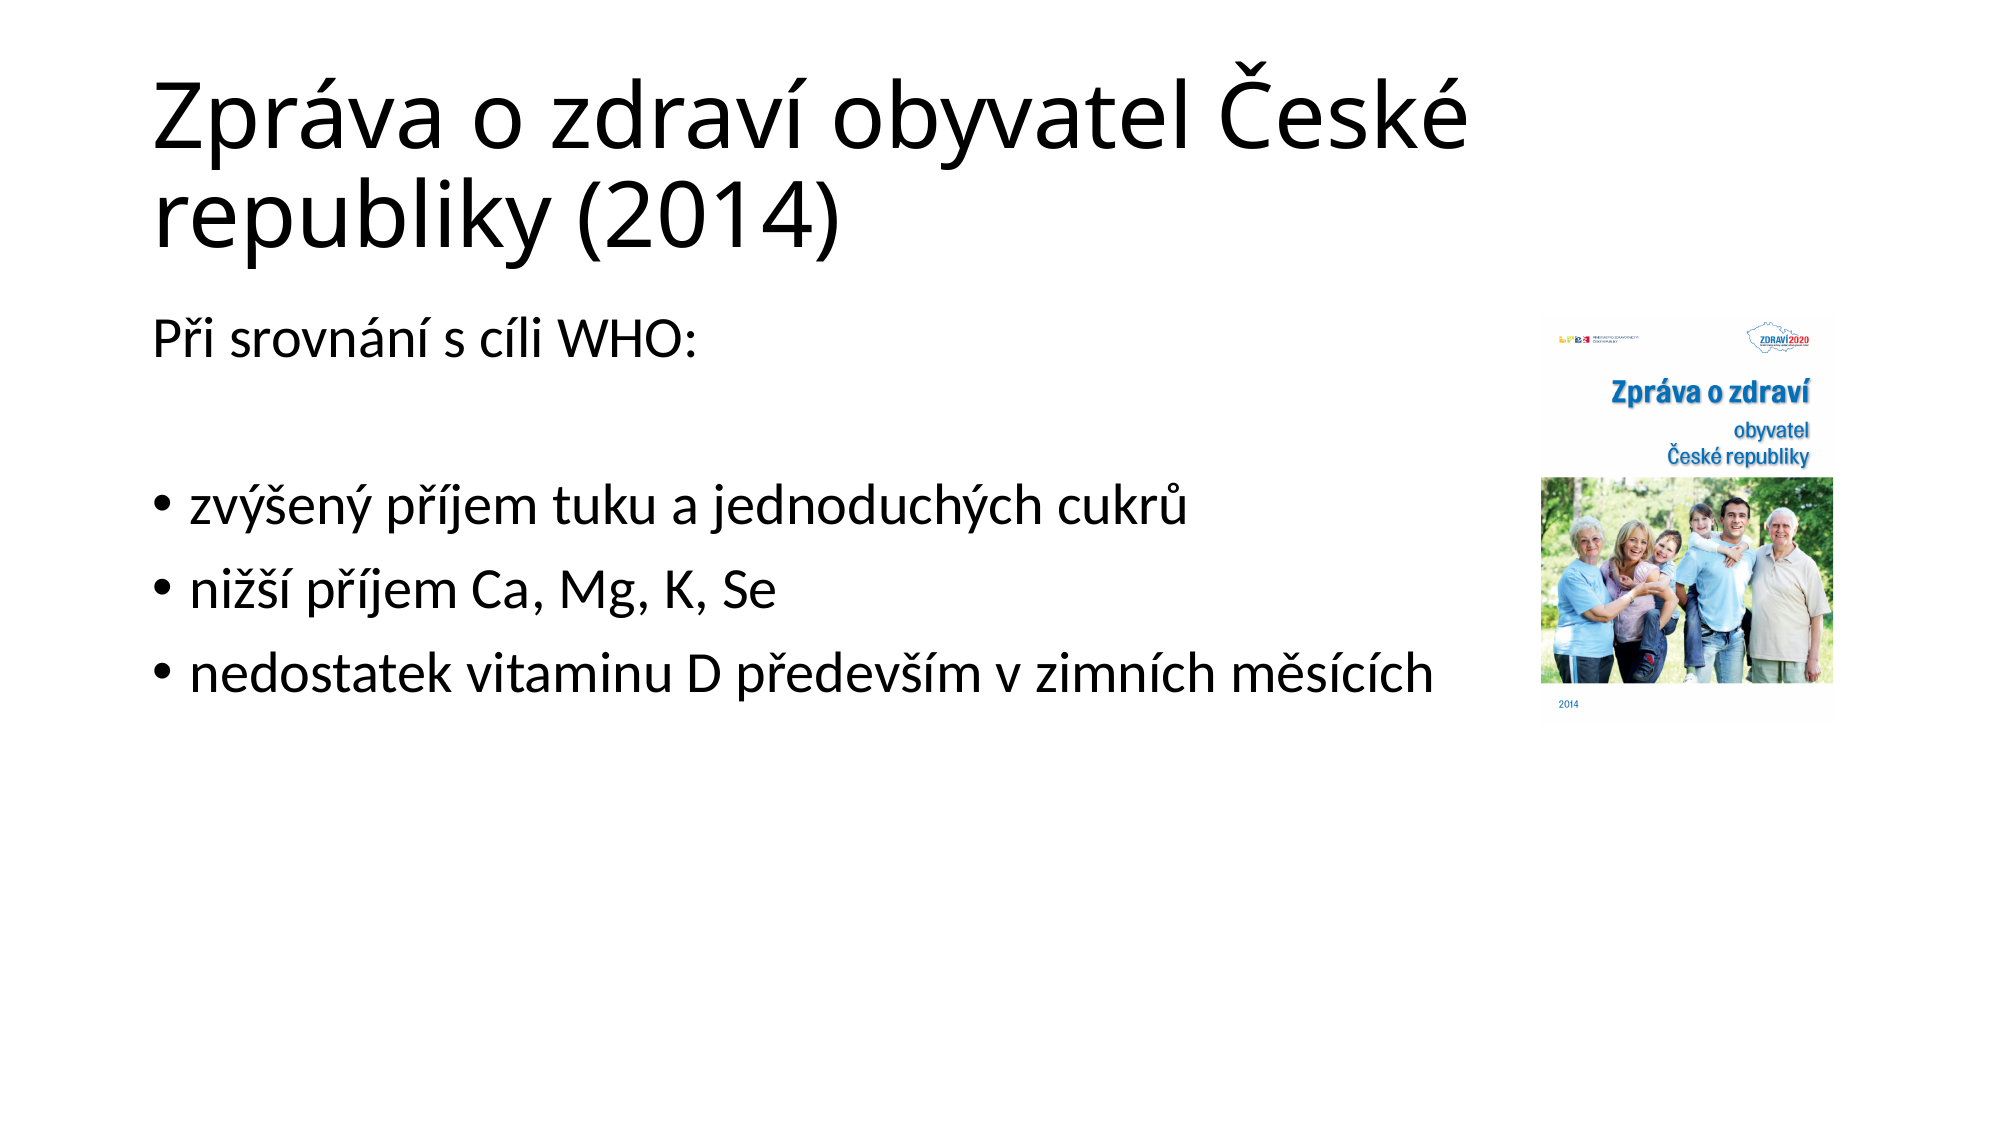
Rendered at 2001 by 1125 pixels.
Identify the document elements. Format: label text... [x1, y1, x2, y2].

title Zpráva o zdraví obyvatel České republiky (2014) [137, 59, 1890, 278]
list Při srovnání s cíli WHO: zvýšený příjem tuku a jednoduchých cukrů nižší příjem Ca, Mg, K, Se nedostatek vitaminu D především v zimních měsících [137, 299, 1863, 1014]
picture [1541, 315, 1834, 725]
